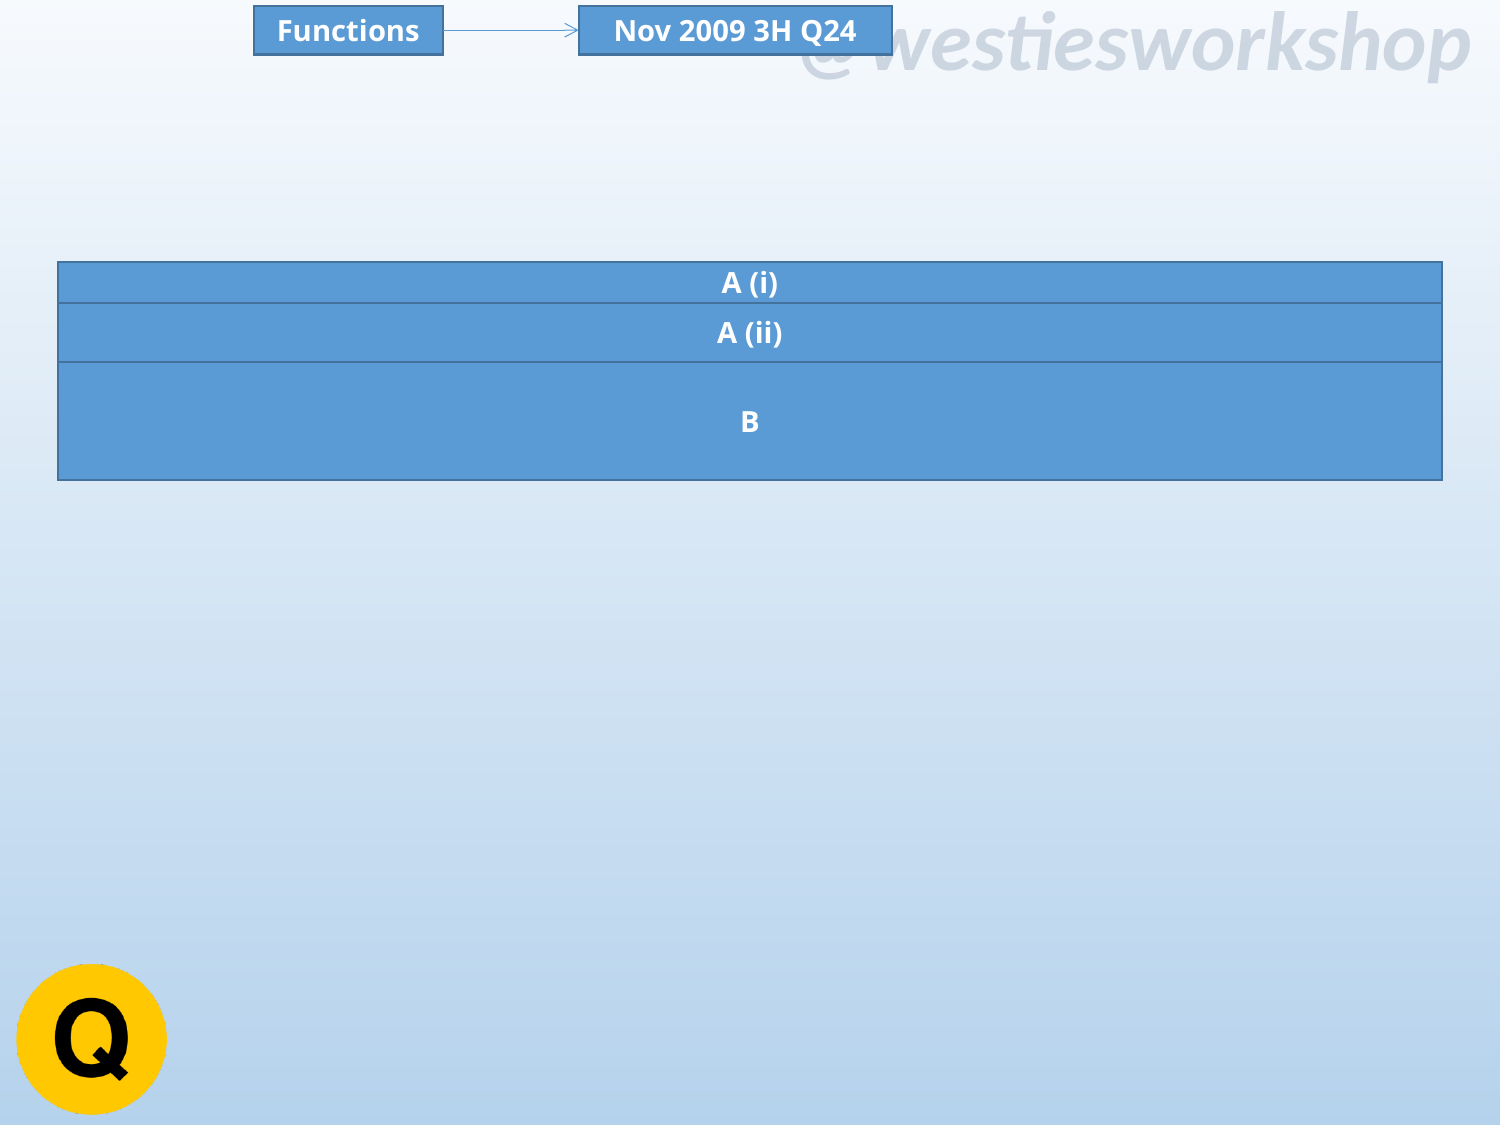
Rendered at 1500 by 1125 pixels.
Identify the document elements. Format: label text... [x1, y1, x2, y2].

text_box Functions [253, 5, 444, 56]
picture [57, 261, 1443, 480]
text_box Nov 2009 3H Q24 [578, 5, 893, 56]
picture [0, 940, 191, 1125]
